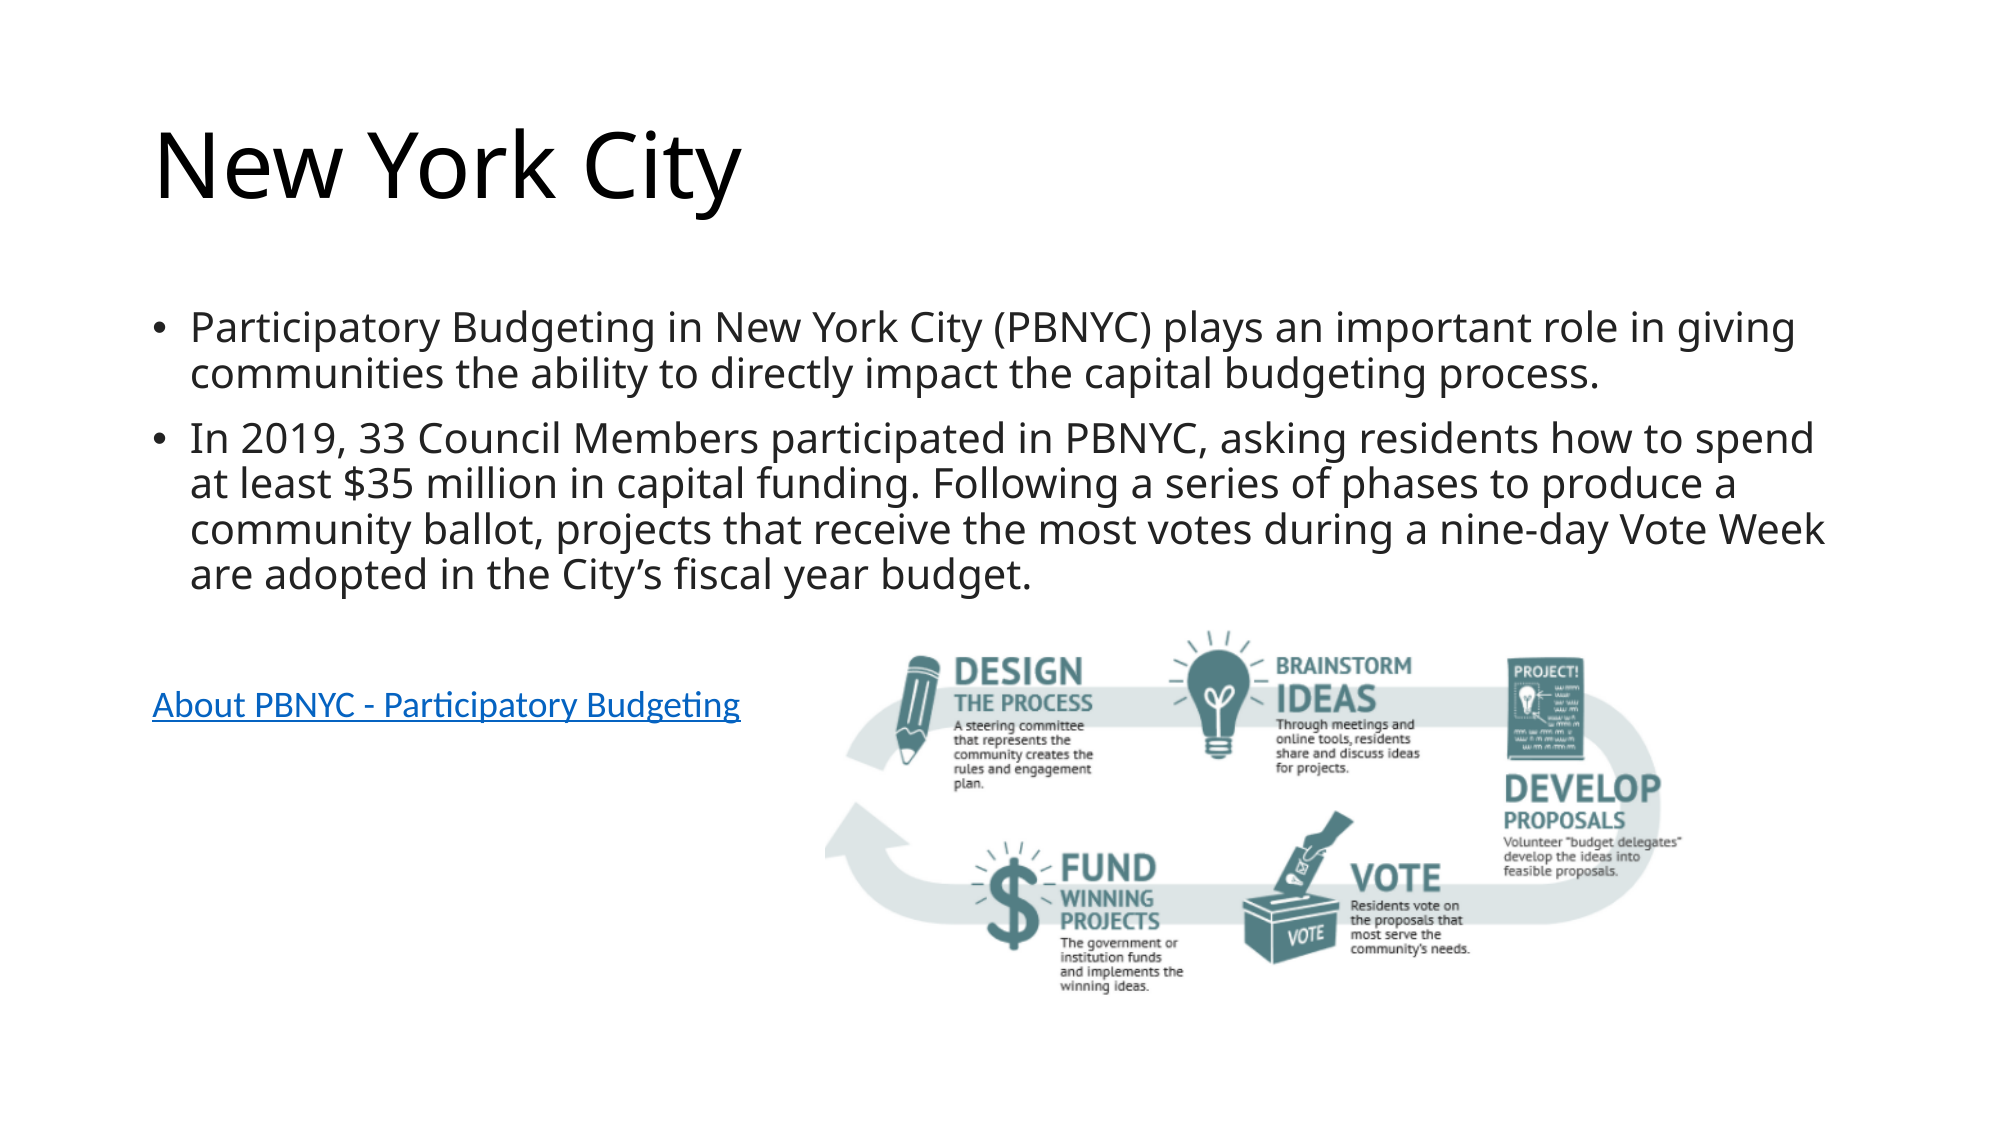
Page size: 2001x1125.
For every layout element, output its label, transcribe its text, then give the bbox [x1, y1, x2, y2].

picture [824, 625, 1717, 1027]
list Participatory Budgeting in New York City (PBNYC) plays an important role in giving communities the ability to directly impact the capital budgeting process. In 2019, 33 Council Members participated in PBNYC, asking residents how to spend at least $35 million in capital funding. Following a series of phases to produce a community ballot, projects that receive the most votes during a nine-day Vote Week are adopted in the City’s fiscal year budget. About PBNYC - Participatory Budgeting [137, 299, 1863, 1014]
title New York City [137, 59, 1863, 278]
